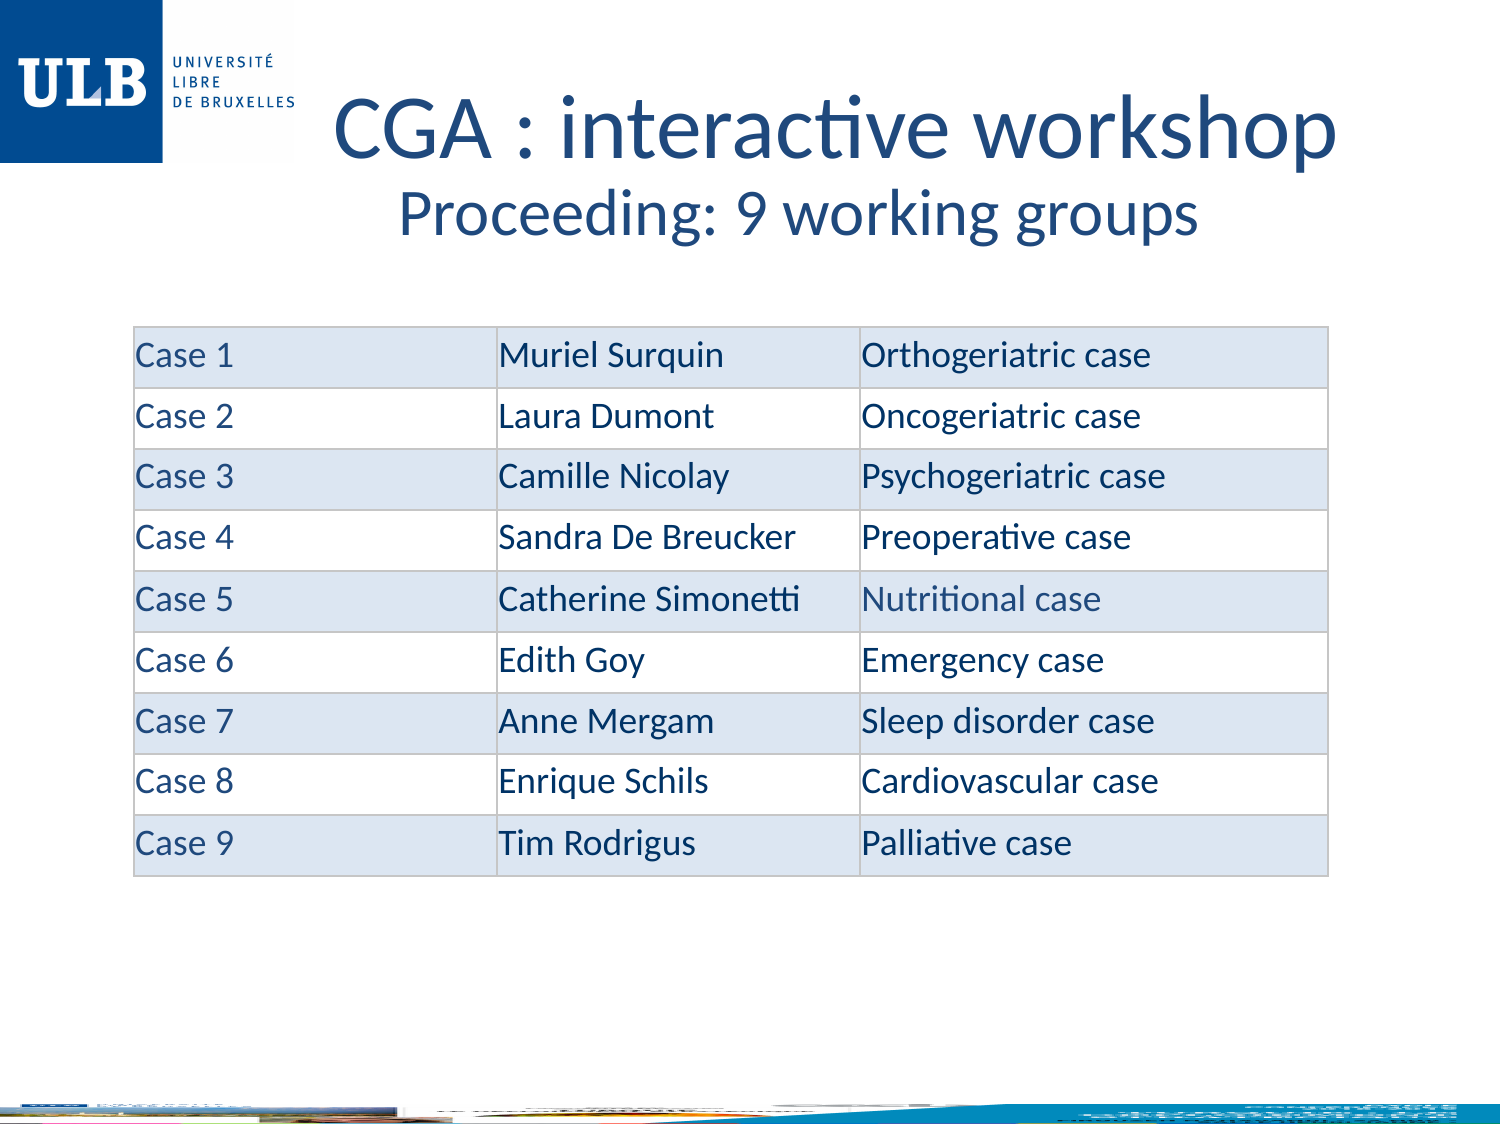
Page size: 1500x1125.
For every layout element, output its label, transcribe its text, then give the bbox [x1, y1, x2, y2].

table_cell Laura Dumont [498, 389, 859, 448]
picture [1249, 1113, 1265, 1117]
table_cell Sleep disorder case [861, 694, 1327, 753]
table_cell Case 2 [135, 389, 496, 448]
table_header Case 1 [135, 328, 496, 387]
picture [1387, 1113, 1417, 1117]
table_header Muriel Surquin [498, 328, 859, 387]
table_cell Enrique Schils [498, 755, 859, 814]
picture [1424, 1104, 1437, 1109]
text_box Proceeding: 9 working groups [124, 180, 1475, 317]
table_cell Palliative case [861, 816, 1327, 875]
picture [1303, 1113, 1325, 1117]
table_cell Psychogeriatric case [861, 450, 1327, 509]
table_cell Case 6 [135, 633, 496, 692]
table_cell Tim Rodrigus [498, 816, 859, 875]
table_cell Oncogeriatric case [861, 389, 1327, 448]
picture [1364, 1104, 1383, 1109]
table_cell Case 5 [135, 572, 496, 631]
table_cell Catherine Simonetti [498, 572, 859, 631]
picture [1440, 1104, 1456, 1109]
table_cell Cardiovascular case [861, 755, 1327, 814]
picture [0, 1104, 986, 1124]
table_cell Case 3 [135, 450, 496, 509]
picture [1426, 1113, 1456, 1117]
table_cell Case 9 [135, 816, 496, 875]
picture [0, 0, 294, 163]
table_cell Case 8 [135, 755, 496, 814]
picture [1269, 1113, 1293, 1117]
table_header Orthogeriatric case [861, 328, 1327, 387]
table_cell Case 4 [135, 511, 496, 570]
table_cell Preoperative case [861, 511, 1327, 570]
picture [1405, 1104, 1419, 1109]
picture [1225, 1113, 1246, 1117]
table_cell Sandra De Breucker [498, 511, 859, 570]
picture [1329, 1113, 1348, 1117]
table_cell Nutritional case [861, 572, 1327, 631]
table_cell Anne Mergam [498, 694, 859, 753]
table_cell Camille Nicolay [498, 450, 859, 509]
picture [1355, 1113, 1382, 1118]
title CGA : interactive workshop [199, 1, 1475, 180]
table_cell Case 7 [135, 694, 496, 753]
picture [1119, 1113, 1148, 1117]
picture [1152, 1113, 1184, 1117]
table_cell Edith Goy [498, 633, 859, 692]
table_cell Emergency case [861, 633, 1327, 692]
